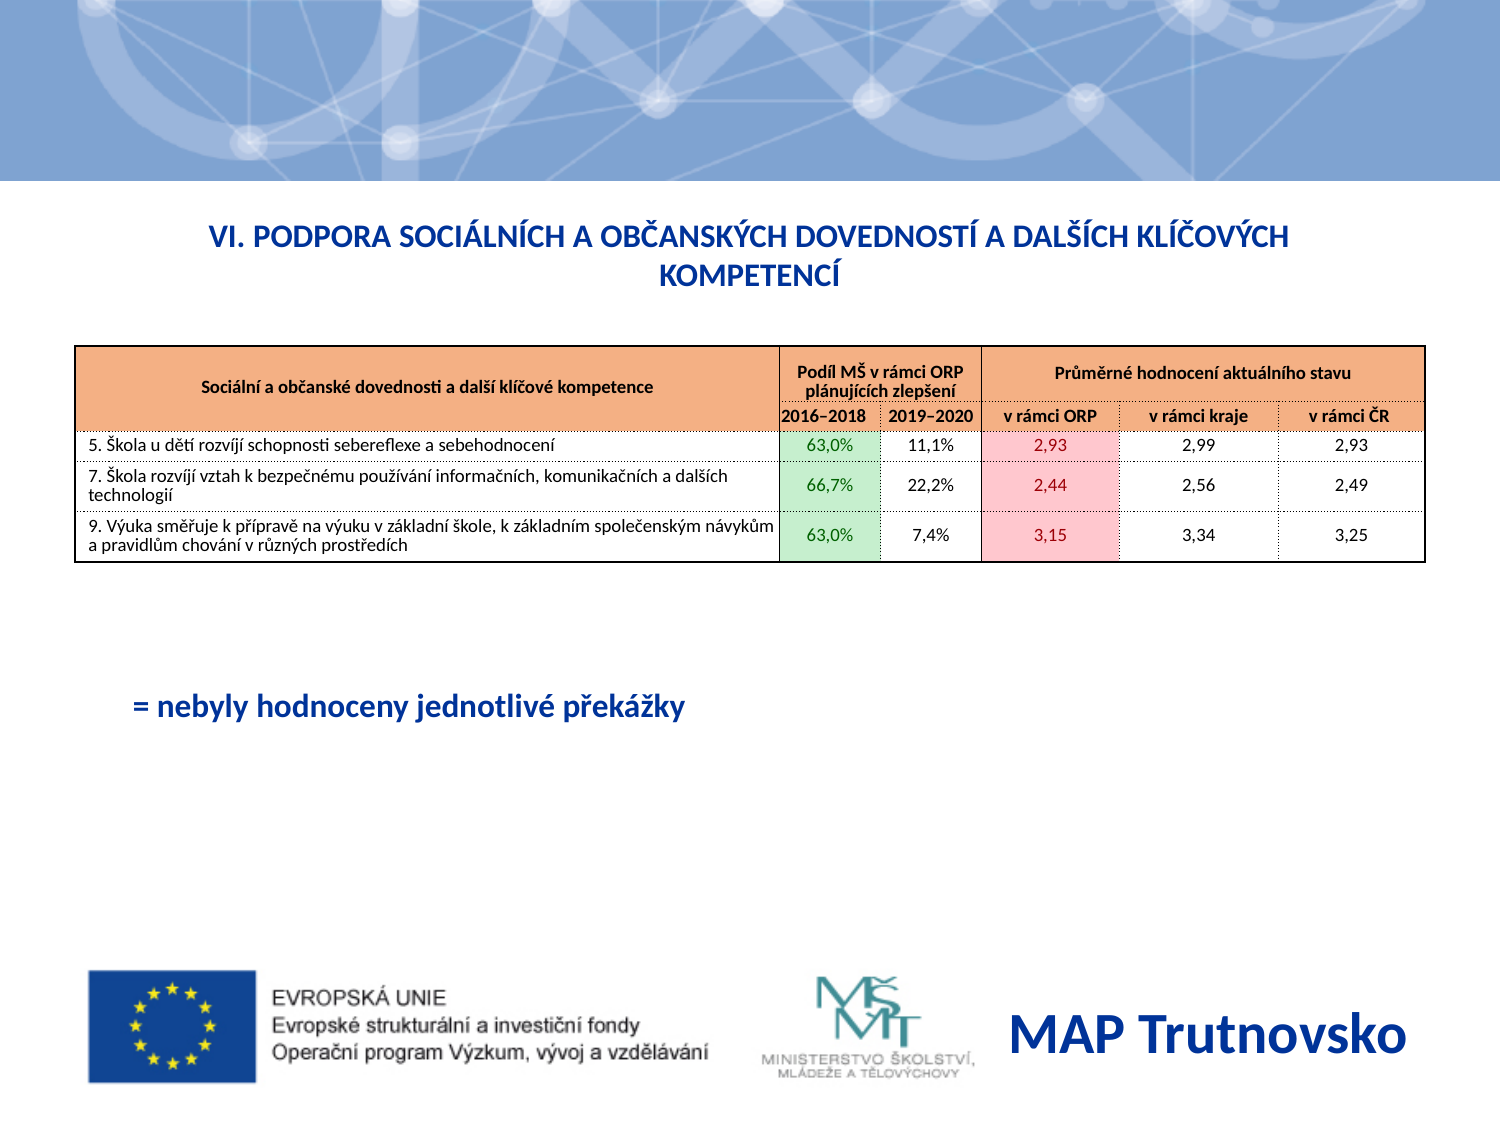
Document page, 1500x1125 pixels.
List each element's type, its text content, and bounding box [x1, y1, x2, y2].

table_cell 2,49 [1278, 461, 1424, 511]
table_cell 2,93 [982, 431, 1119, 461]
table_cell 11,1% [881, 431, 981, 461]
picture [29, 916, 1024, 1094]
table_header Sociální a občanské dovednosti a další klíčové kompetence [76, 347, 779, 431]
table_cell 63,0% [780, 431, 881, 461]
table_cell 2,93 [1278, 431, 1424, 461]
table_cell v rámci ORP [982, 402, 1119, 431]
table_cell 2,44 [982, 461, 1119, 511]
table_cell v rámci ČR [1278, 402, 1424, 431]
table_cell 3,25 [1278, 511, 1424, 561]
table_header Průměrné hodnocení aktuálního stavu [982, 347, 1424, 402]
table_cell v rámci kraje [1119, 402, 1278, 431]
table_cell 22,2% [881, 461, 981, 511]
title VI. PODPORA SOCIÁLNÍCH A OBČANSKÝCH DOVEDNOSTÍ A DALŠÍCH KLÍČOVÝCH KOMPETENCÍ [112, 206, 1388, 302]
table_cell 9. Výuka směřuje k přípravě na výuku v základní škole, k základním společenským návykům a pravidlům chování v různých prostředích [76, 511, 779, 561]
table_cell 3,15 [982, 511, 1119, 561]
table_cell 66,7% [780, 461, 881, 511]
table_cell 3,34 [1119, 511, 1278, 561]
table_cell 2019–2020 [881, 402, 981, 431]
table_cell 7. Škola rozvíjí vztah k bezpečnému používání informačních, komunikačních a dalších technologií [76, 461, 779, 511]
text_box MAP Trutnovsko [1029, 987, 1447, 1073]
table_cell 5. Škola u dětí rozvíjí schopnosti sebereflexe a sebehodnocení [76, 431, 779, 461]
table_header Podíl MŠ v rámci ORP plánujících zlepšení [780, 347, 981, 402]
picture [0, 0, 1500, 181]
table_cell 7,4% [881, 511, 981, 561]
text_box = nebyly hodnoceny jednotlivé překážky [117, 656, 1393, 752]
table_cell 2016–2018 [780, 402, 881, 431]
table_cell 2,99 [1119, 431, 1278, 461]
table_cell 2,56 [1119, 461, 1278, 511]
table_cell 63,0% [780, 511, 881, 561]
